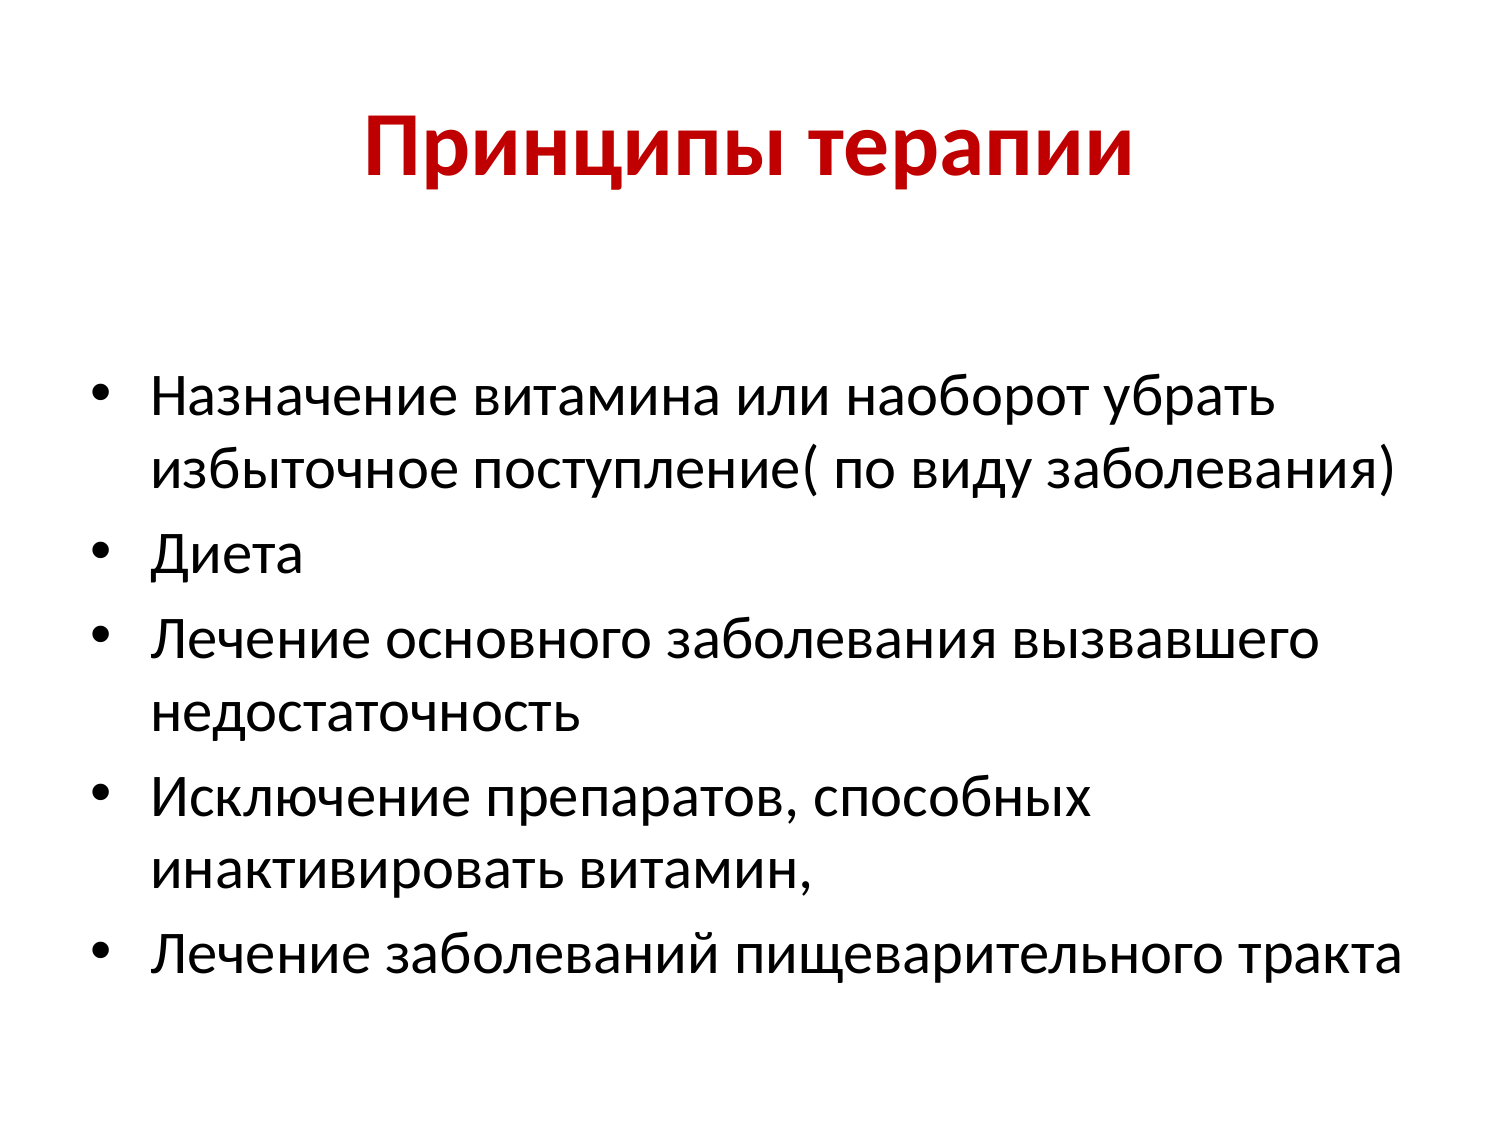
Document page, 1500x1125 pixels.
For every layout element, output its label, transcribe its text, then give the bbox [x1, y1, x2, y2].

title Принципы терапии [75, 45, 1425, 233]
list Назначение витамина или наоборот убрать избыточное поступление( по виду заболевания) Диета Лечение основного заболевания вызвавшего недостаточность Исключение препаратов, способных инактивировать витамин, Лечение заболеваний пищеварительного тракта [75, 262, 1425, 1005]
